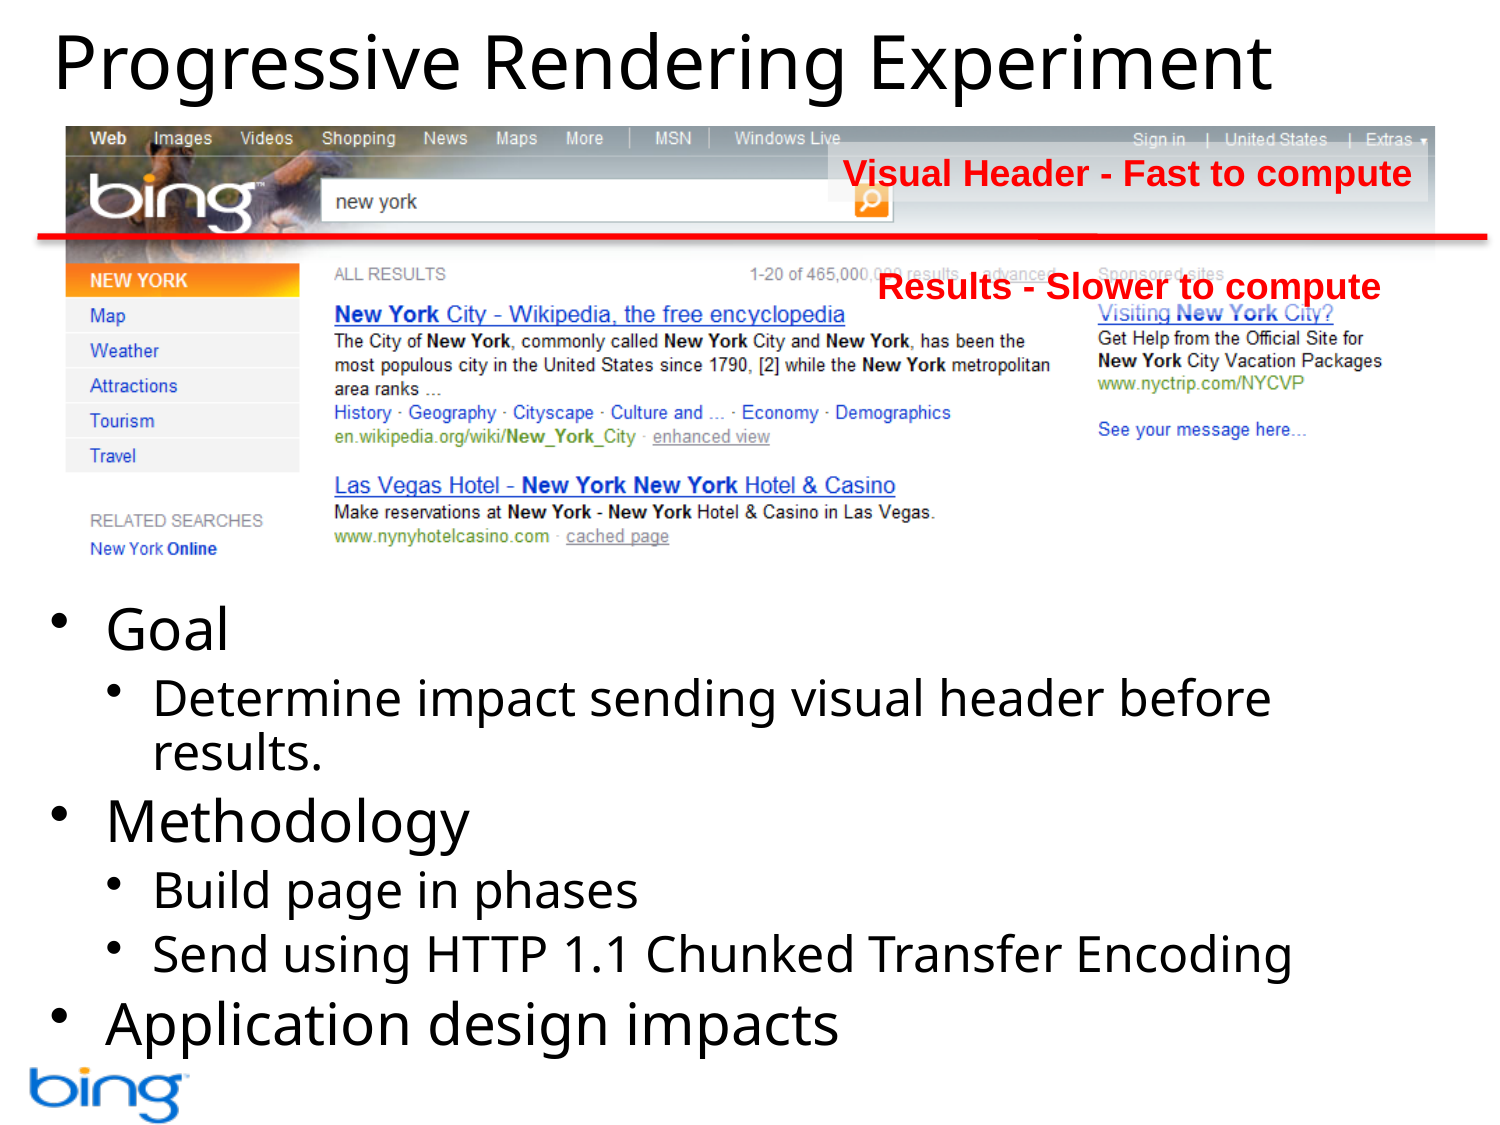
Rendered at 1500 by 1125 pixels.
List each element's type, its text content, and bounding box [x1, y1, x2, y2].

picture [27, 1066, 193, 1125]
title Progressive Rendering Experiment [52, 24, 1428, 98]
picture [65, 125, 1436, 236]
picture [65, 237, 1436, 557]
list Goal Determine impact sending visual header before results. Methodology Build page in phases Send using HTTP 1.1 Chunked Transfer Encoding Application design impacts [49, 599, 1425, 869]
